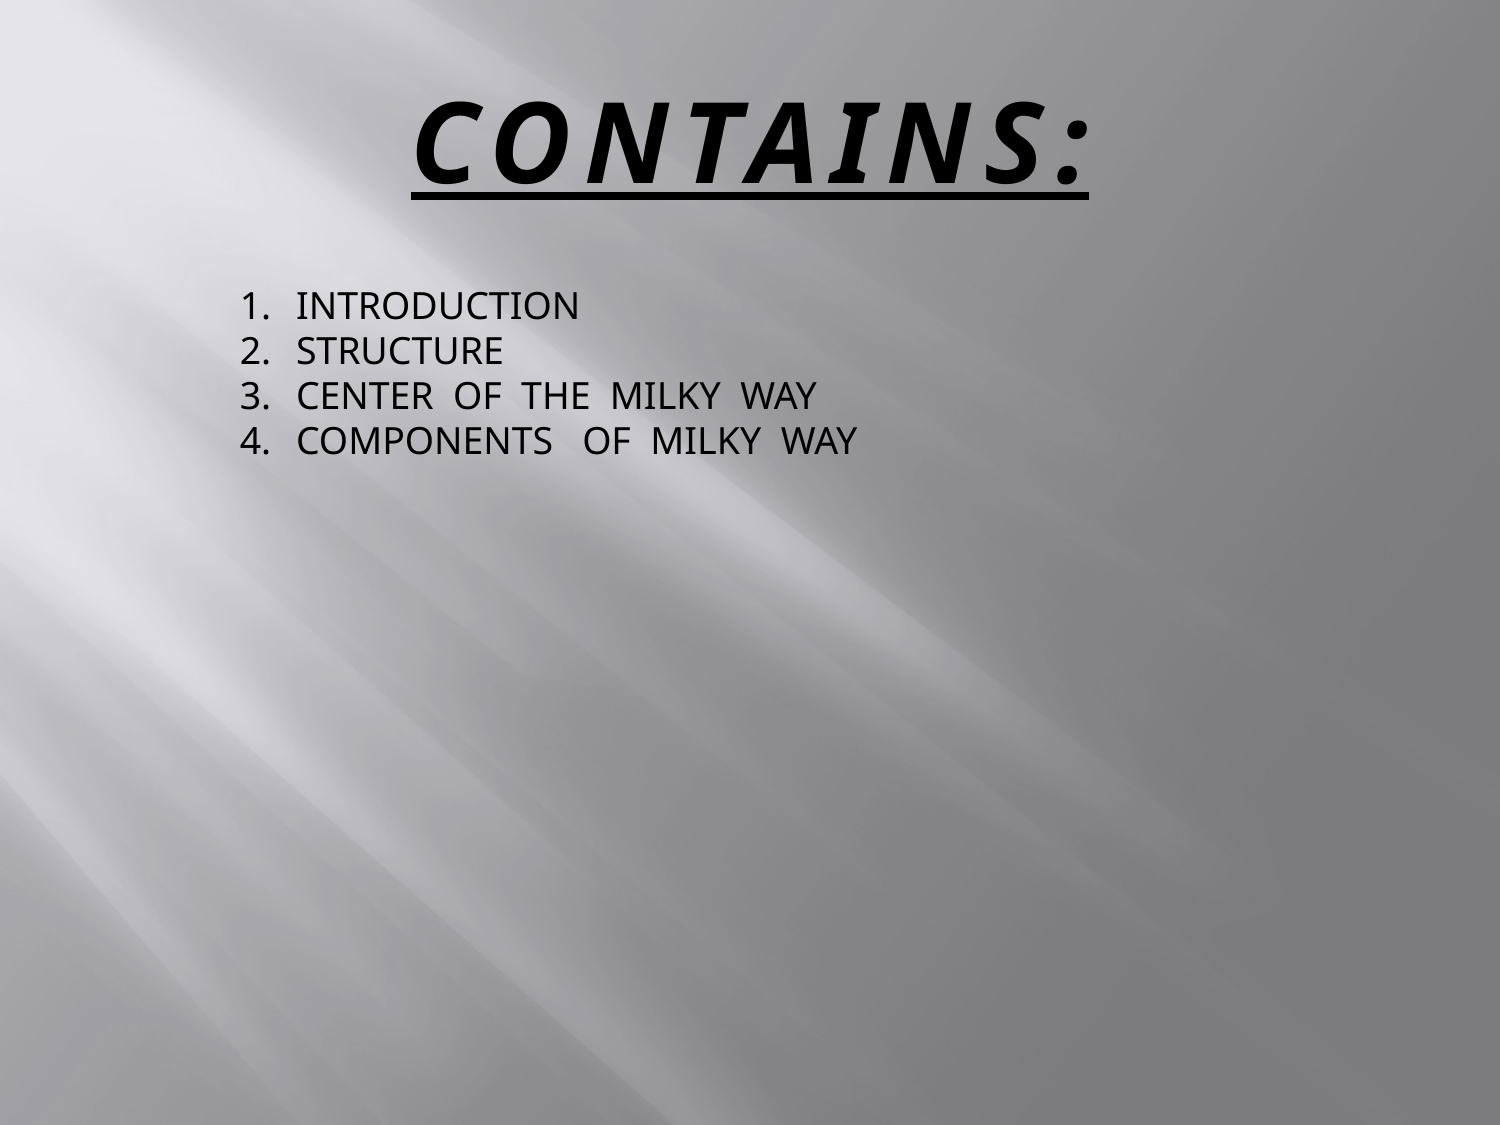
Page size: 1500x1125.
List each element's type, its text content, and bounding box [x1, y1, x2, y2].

title CONTAINS: [75, 45, 1425, 233]
text_box INTRODUCTION STRUCTURE CENTER OF THE MILKY WAY COMPONENTS OF MILKY WAY [225, 274, 925, 560]
